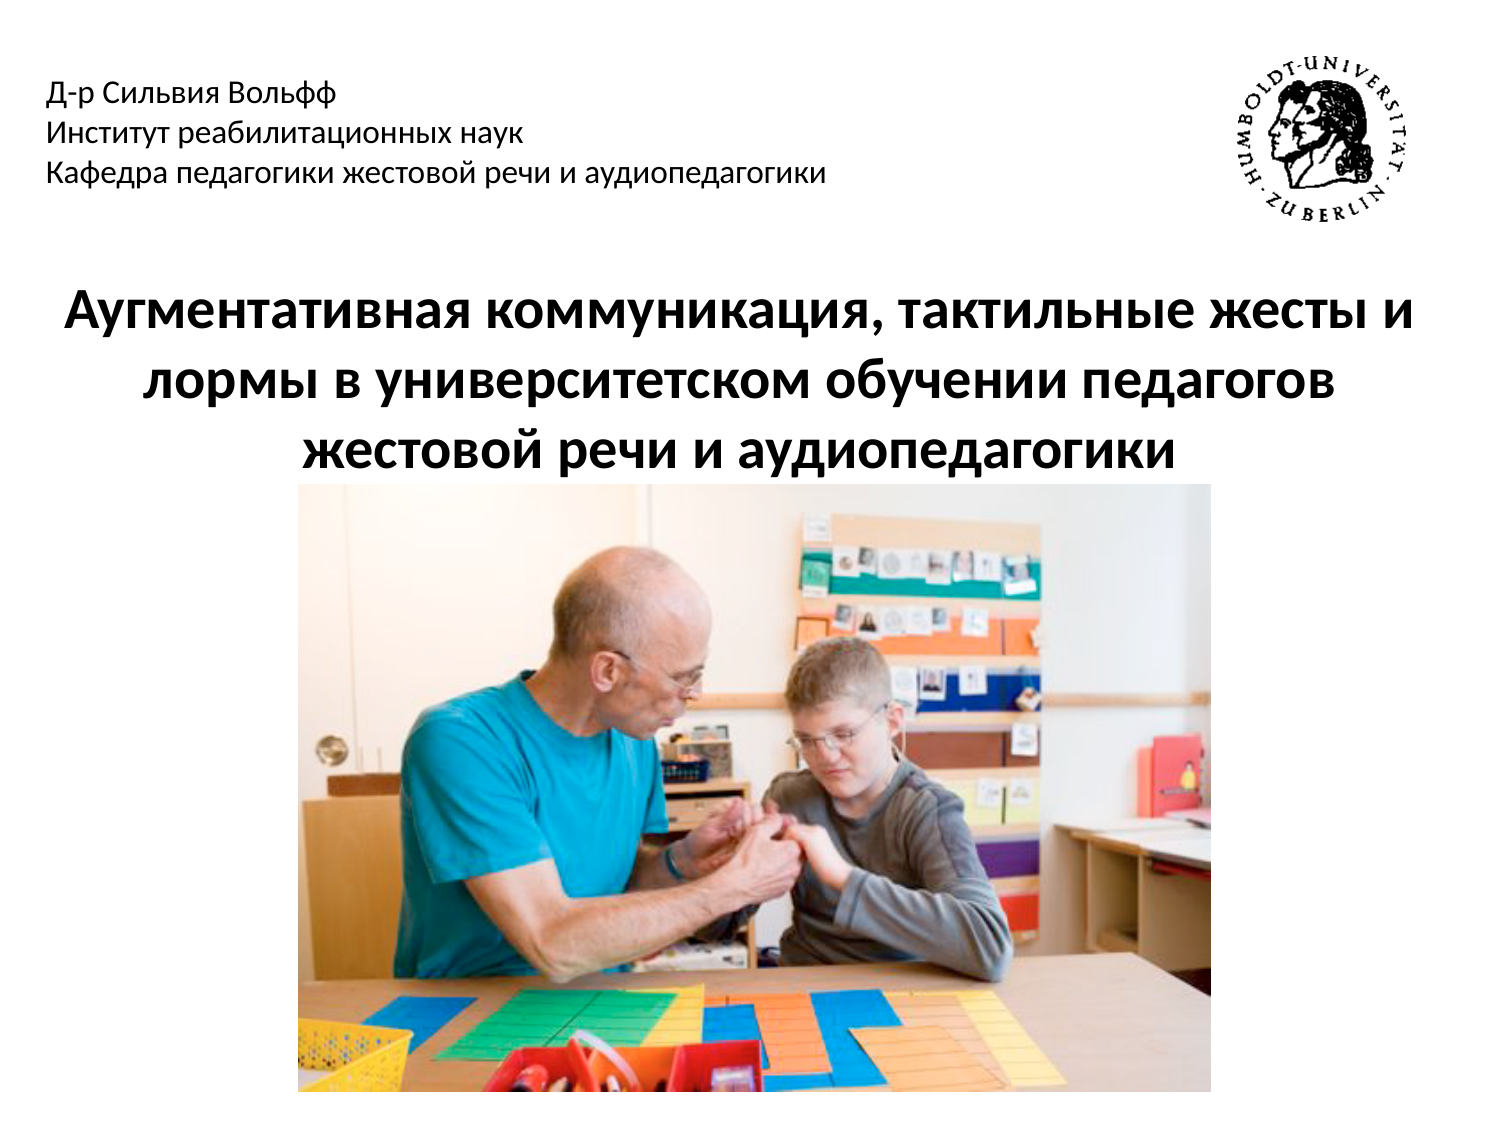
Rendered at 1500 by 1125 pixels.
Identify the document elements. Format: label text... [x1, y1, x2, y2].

title Аугментативная коммуникация, тактильные жесты и лормы в университетском обучении педагогов жестовой речи и аудиопедагогики [31, 234, 1449, 515]
picture [298, 483, 1211, 1092]
picture [1210, 30, 1440, 252]
text_box Д-р Сильвия Вольфф Институт реабилитационных наук Кафедра педагогики жестовой речи и аудиопедагогики [31, 63, 1205, 198]
